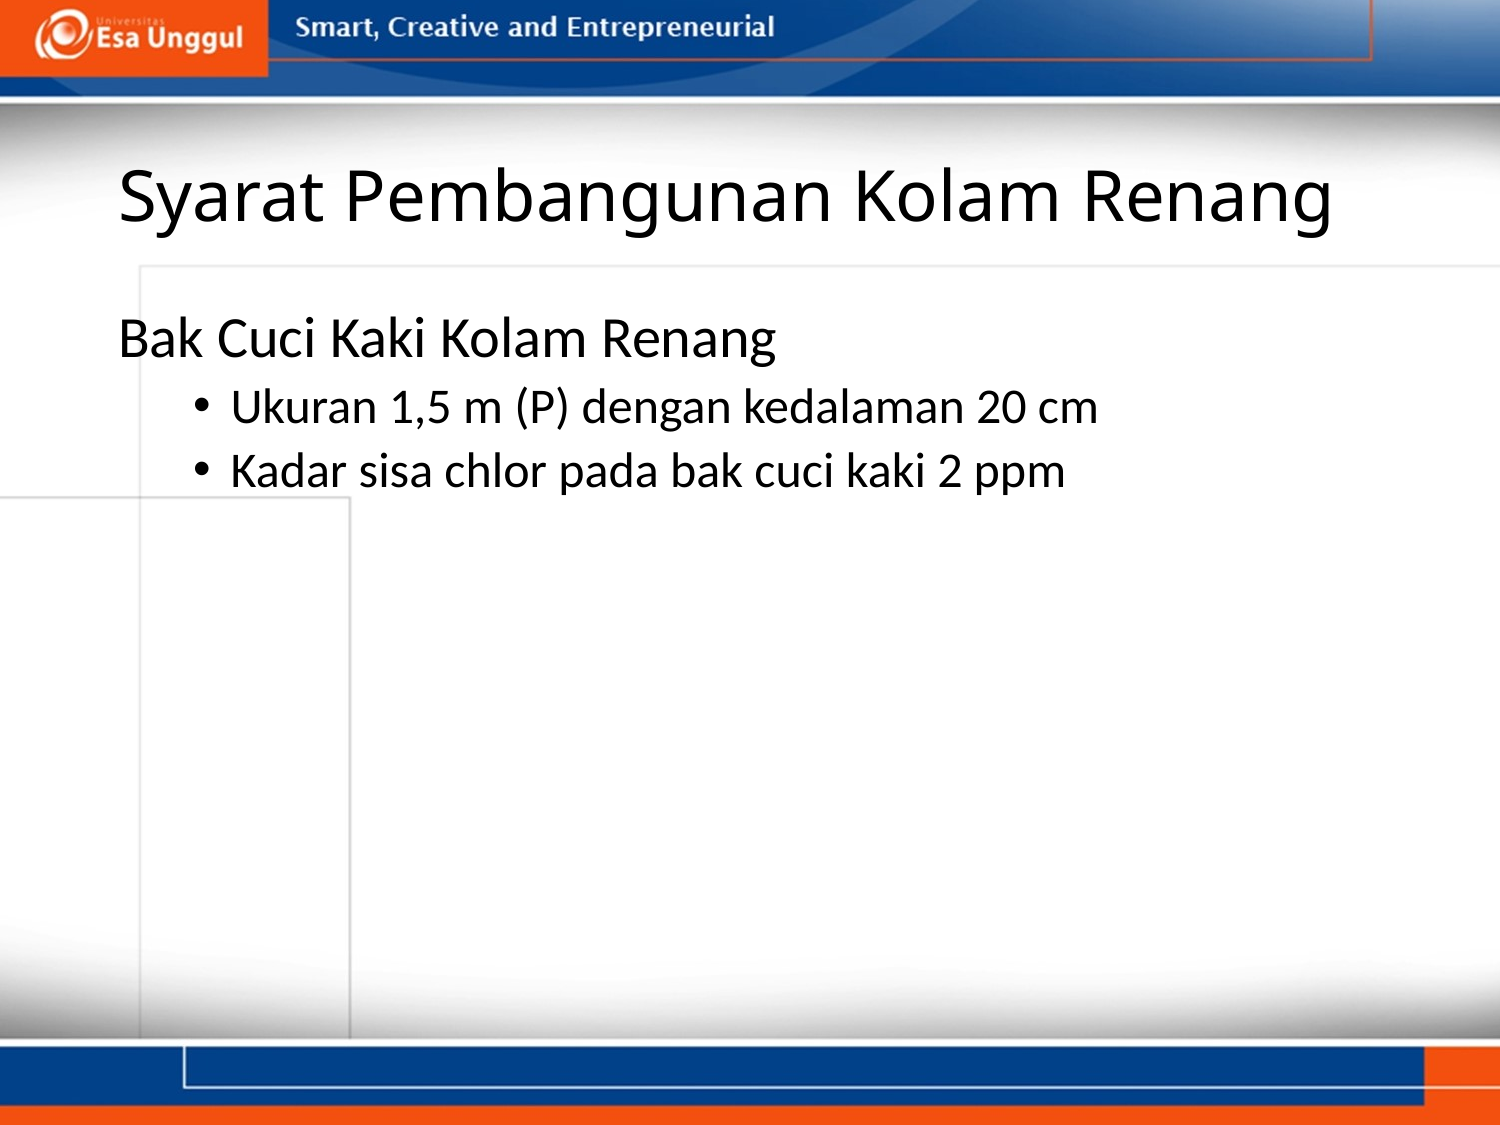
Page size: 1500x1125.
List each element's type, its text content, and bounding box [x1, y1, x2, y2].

title Syarat Pembangunan Kolam Renang [103, 120, 1397, 278]
list Bak Cuci Kaki Kolam Renang Ukuran 1,5 m (P) dengan kedalaman 20 cm Kadar sisa chlor pada bak cuci kaki 2 ppm [103, 299, 1397, 1014]
picture [0, 0, 1500, 1125]
